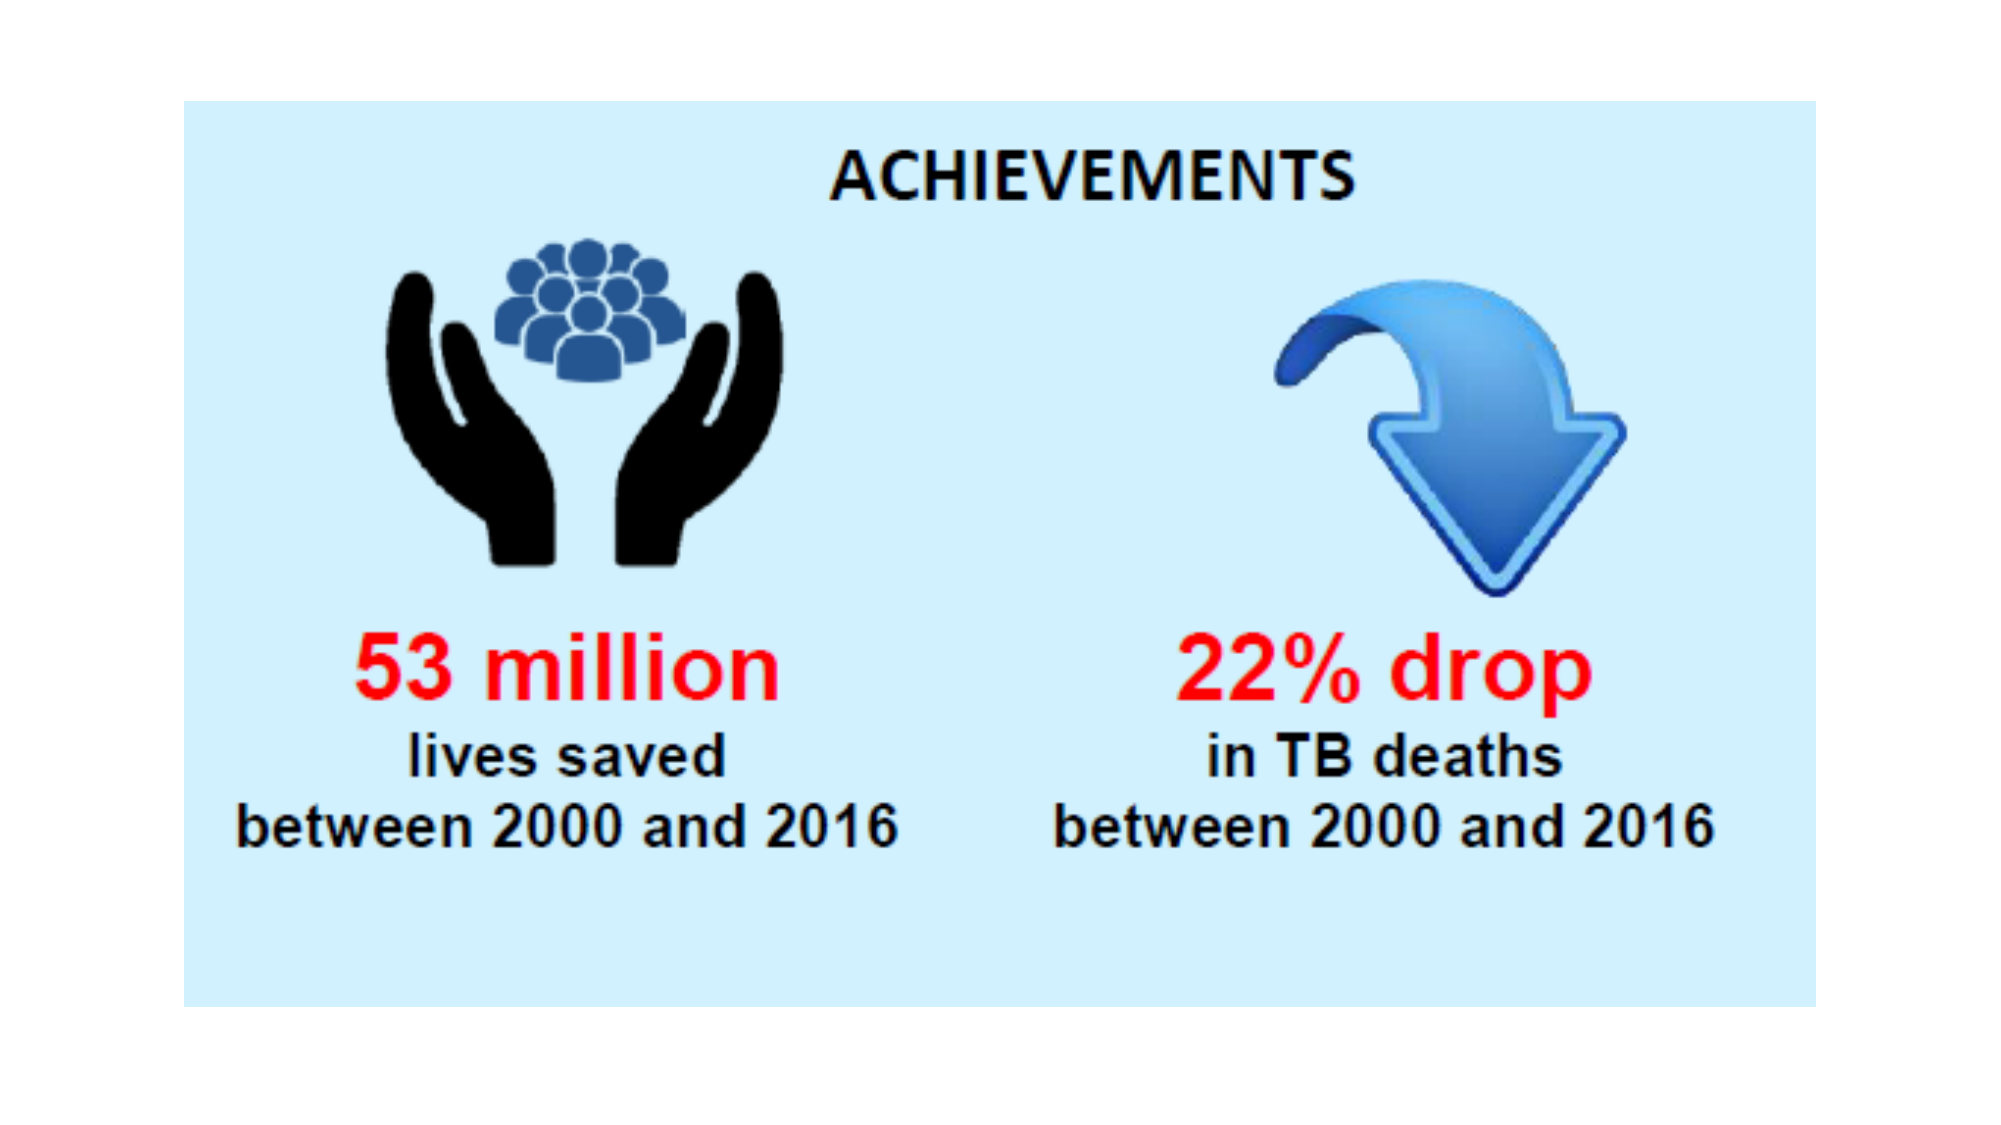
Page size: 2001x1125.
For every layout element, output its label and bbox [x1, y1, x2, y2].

picture [184, 101, 1816, 1007]
